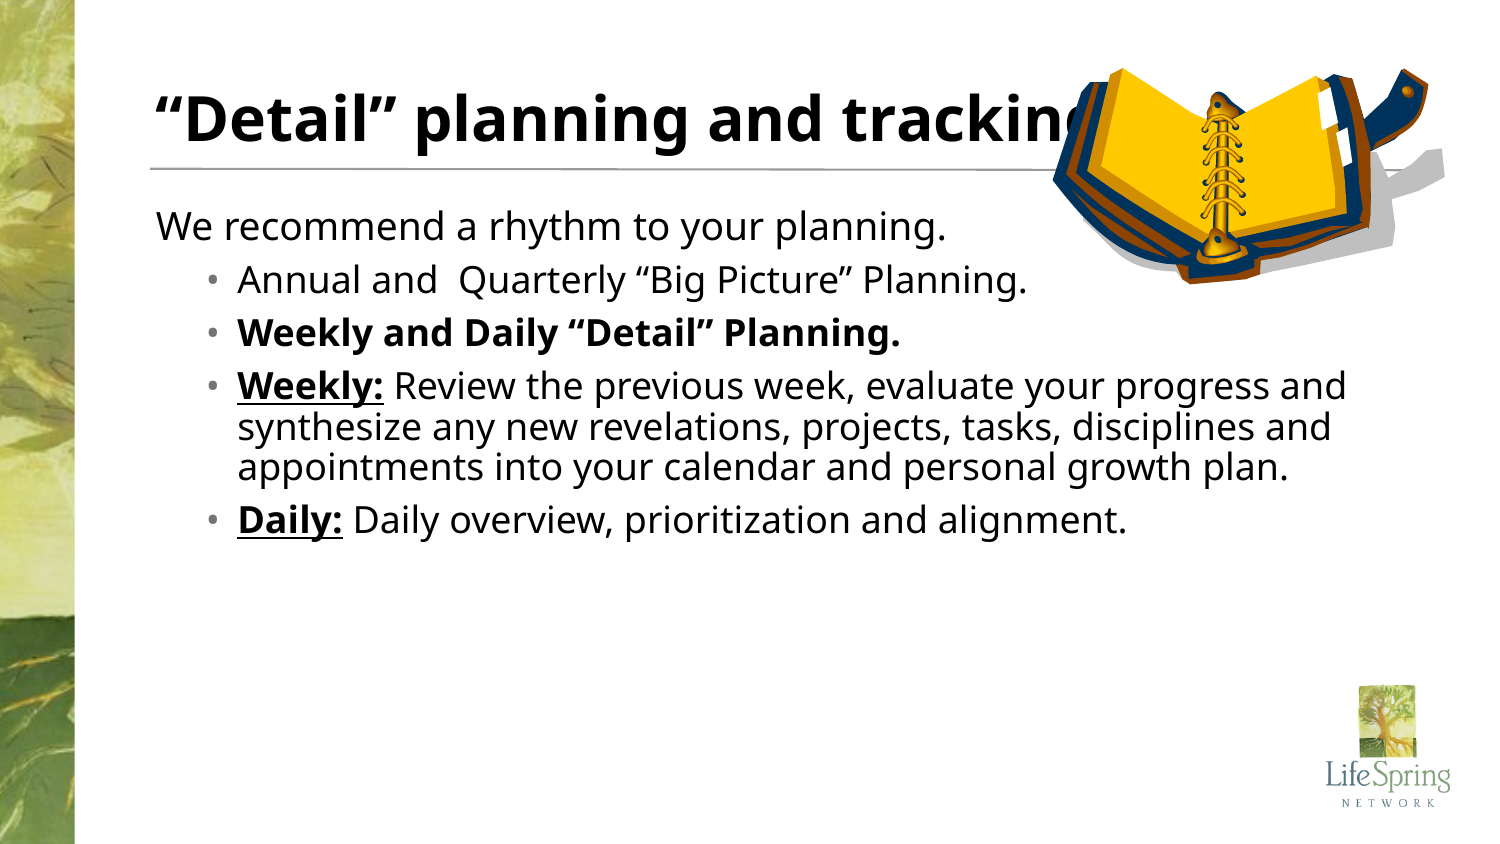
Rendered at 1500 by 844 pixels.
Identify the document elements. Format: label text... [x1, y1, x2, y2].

picture [1326, 684, 1450, 807]
list We recommend a rhythm to your planning. Annual and Quarterly “Big Picture” Planning. Weekly and Daily “Detail” Planning. Weekly: Review the previous week, evaluate your progress and synthesize any new revelations, projects, tasks, disciplines and appointments into your calendar and personal growth plan. Daily: Daily overview, prioritization and alignment. [149, 200, 1435, 770]
picture [1052, 67, 1445, 285]
picture [0, 0, 75, 844]
title “Detail” planning and tracking [149, 37, 1435, 160]
